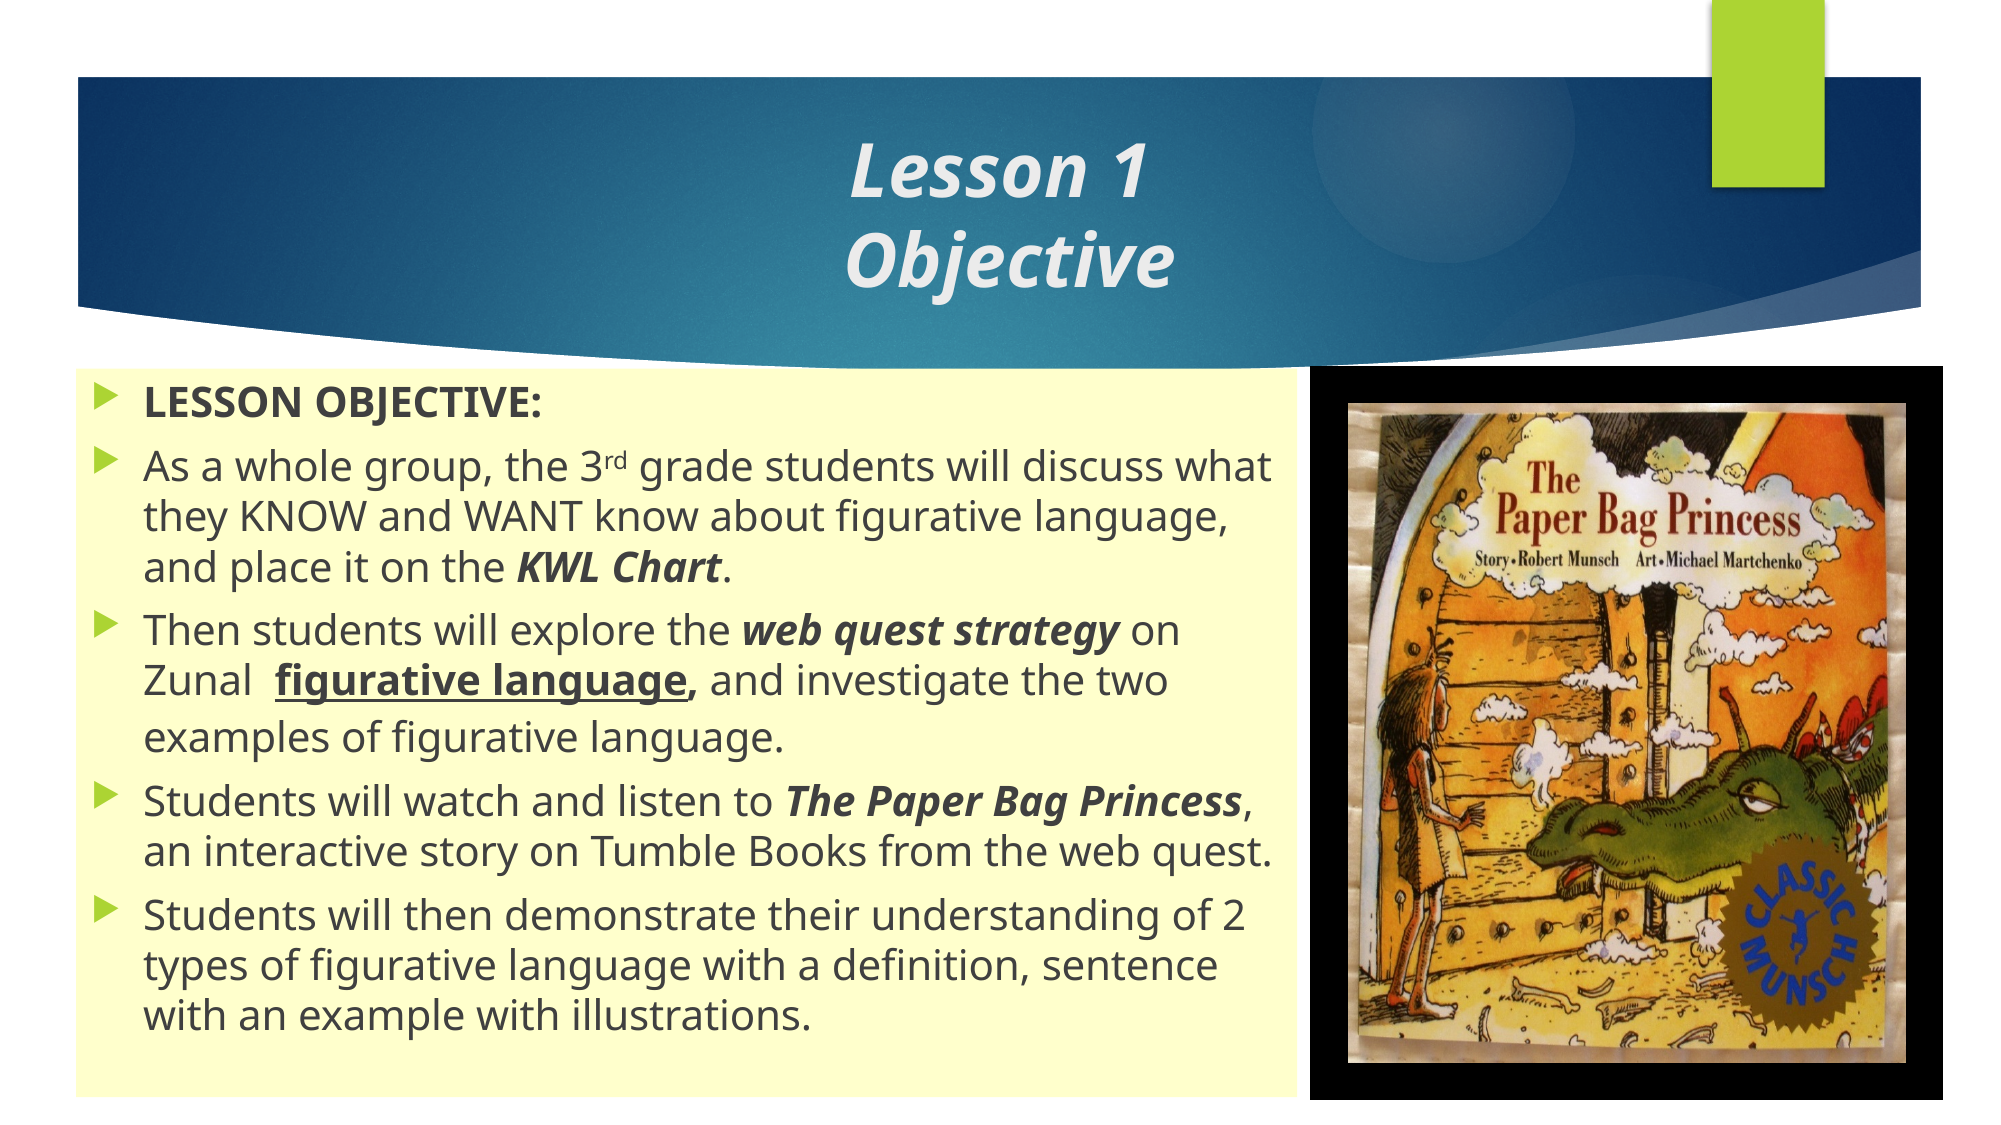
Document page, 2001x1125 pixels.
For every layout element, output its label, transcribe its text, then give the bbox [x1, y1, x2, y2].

picture [1347, 402, 1906, 1063]
list LESSON OBJECTIVE: As a whole group, the 3rd grade students will discuss what they KNOW and WANT know about figurative language, and place it on the KWL Chart. Then students will explore the web quest strategy on Zunal figurative language, and investigate the two examples of figurative language. Students will watch and listen to The Paper Bag Princess, an interactive story on Tumble Books from the web quest. Students will then demonstrate their understanding of 2 types of figurative language with a definition, sentence with an example with illustrations. [76, 368, 1298, 1098]
title Lesson 1 Objective [0, 106, 2000, 319]
